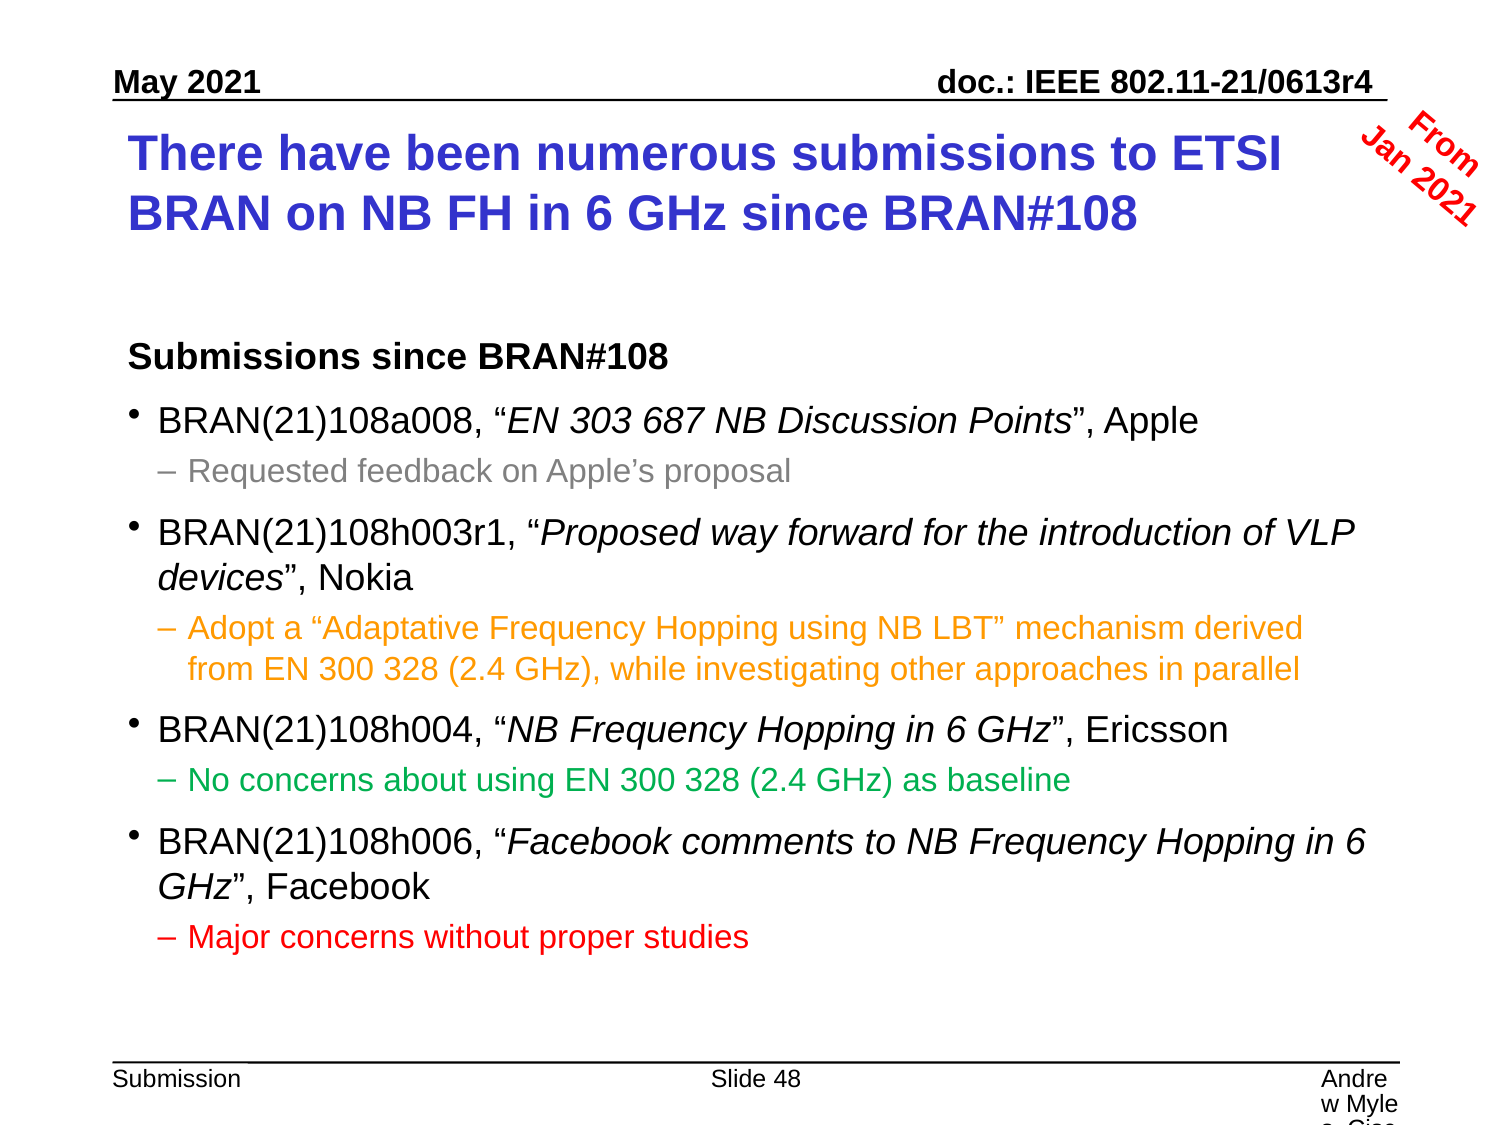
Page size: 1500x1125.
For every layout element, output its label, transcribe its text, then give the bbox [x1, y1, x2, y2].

list Submissions since BRAN#108 BRAN(21)108a008, “EN 303 687 NB Discussion Points”, Apple Requested feedback on Apple’s proposal BRAN(21)108h003r1, “Proposed way forward for the introduction of VLP devices”, Nokia Adopt a “Adaptative Frequency Hopping using NB LBT” mechanism derived from EN 300 328 (2.4 GHz), while investigating other approaches in parallel BRAN(21)108h004, “NB Frequency Hopping in 6 GHz”, Ericsson No concerns about using EN 300 328 (2.4 GHz) as baseline BRAN(21)108h006, “Facebook comments to NB Frequency Hopping in 6 GHz”, Facebook Major concerns without proper studies [112, 324, 1388, 1000]
footer Andrew Myles, Cisco [1320, 1061, 1402, 1093]
slide_number Slide 48 [709, 1061, 803, 1093]
title There have been numerous submissions to ETSI BRAN on NB FH in 6 GHz since BRAN#108 [112, 112, 1388, 288]
text_box From Jan 2021 [1314, 49, 1500, 271]
